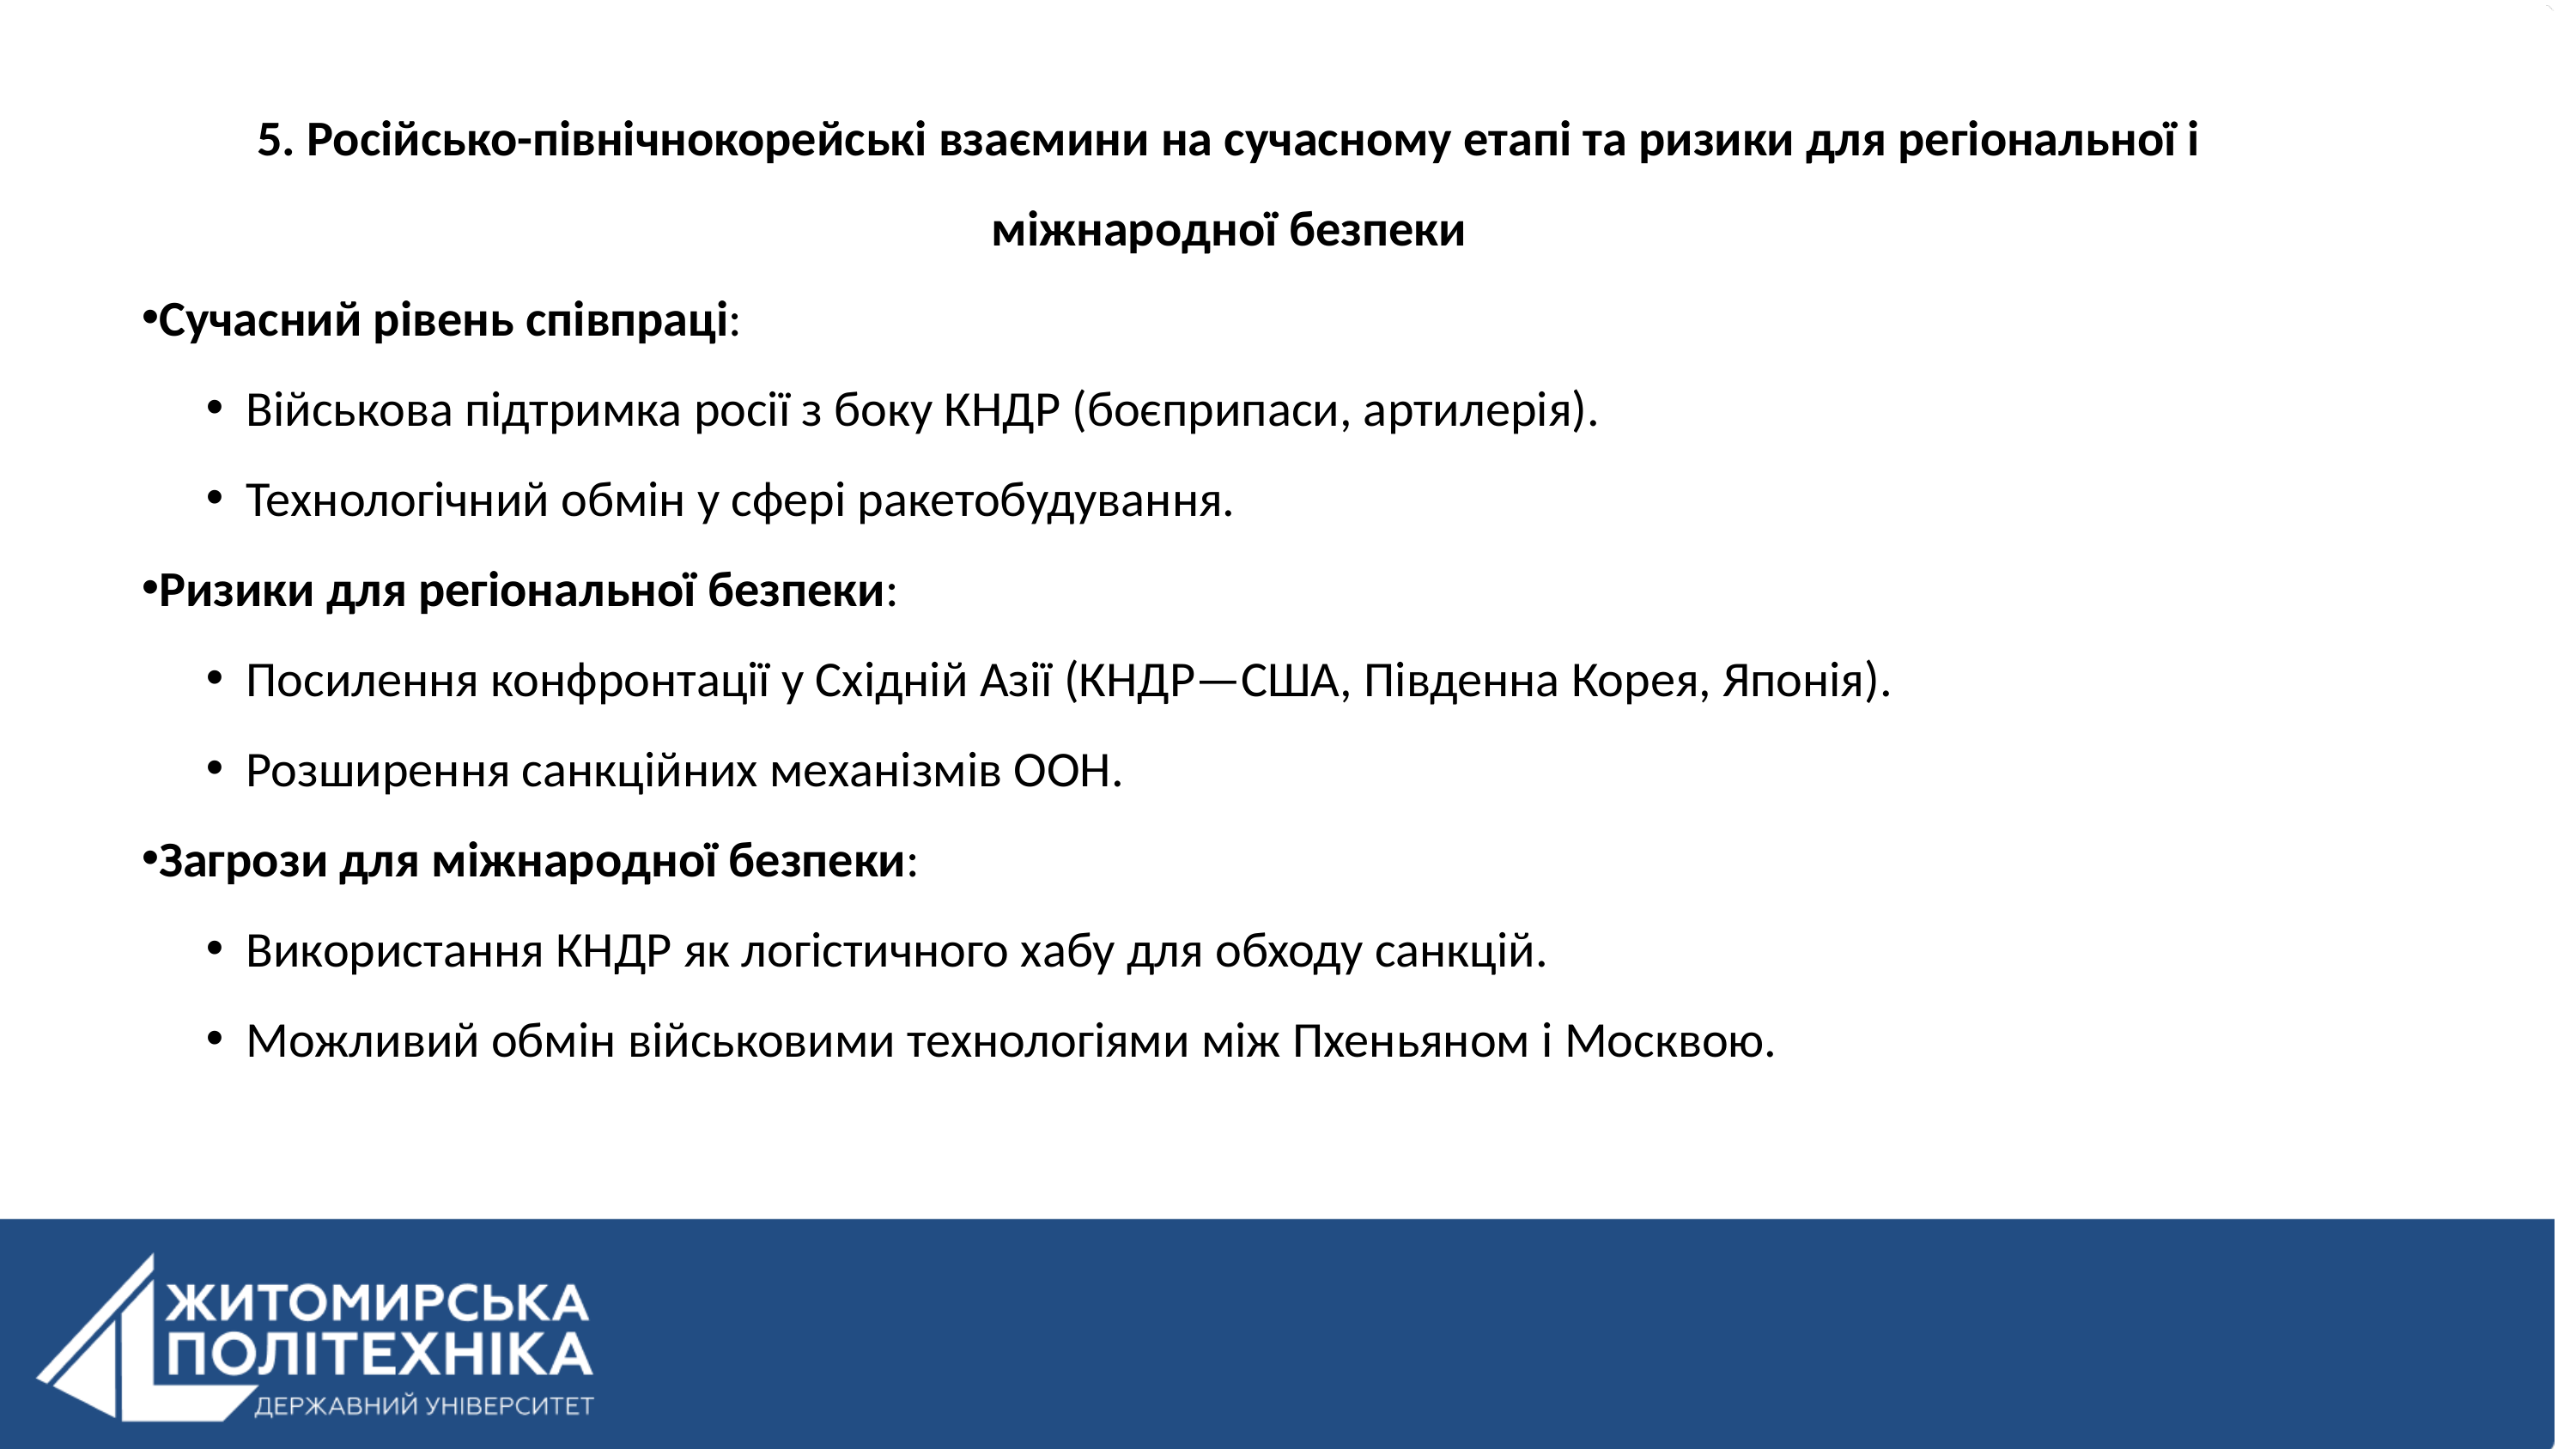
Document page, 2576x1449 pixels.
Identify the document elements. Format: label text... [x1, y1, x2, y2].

text_box 5. Російсько-північнокорейські взаємини на сучасному етапі та ризики для регіональної і міжнародної безпеки Сучасний рівень співпраці: Військова підтримка росії з боку КНДР (боєприпаси, артилерія). Технологічний обмін у сфері ракетобудування. Ризики для регіональної безпеки: Посилення конфронтації у Східній Азії (КНДР—США, Південна Корея, Японія). Розширення санкційних механізмів ООН. Загрози для міжнародної безпеки: Використання КНДР як логістичного хабу для обходу санкцій. Можливий обмін військовими технологіями між Пхеньяном і Москвою. [128, 70, 2330, 1074]
text_box [0, 5, 2555, 1449]
